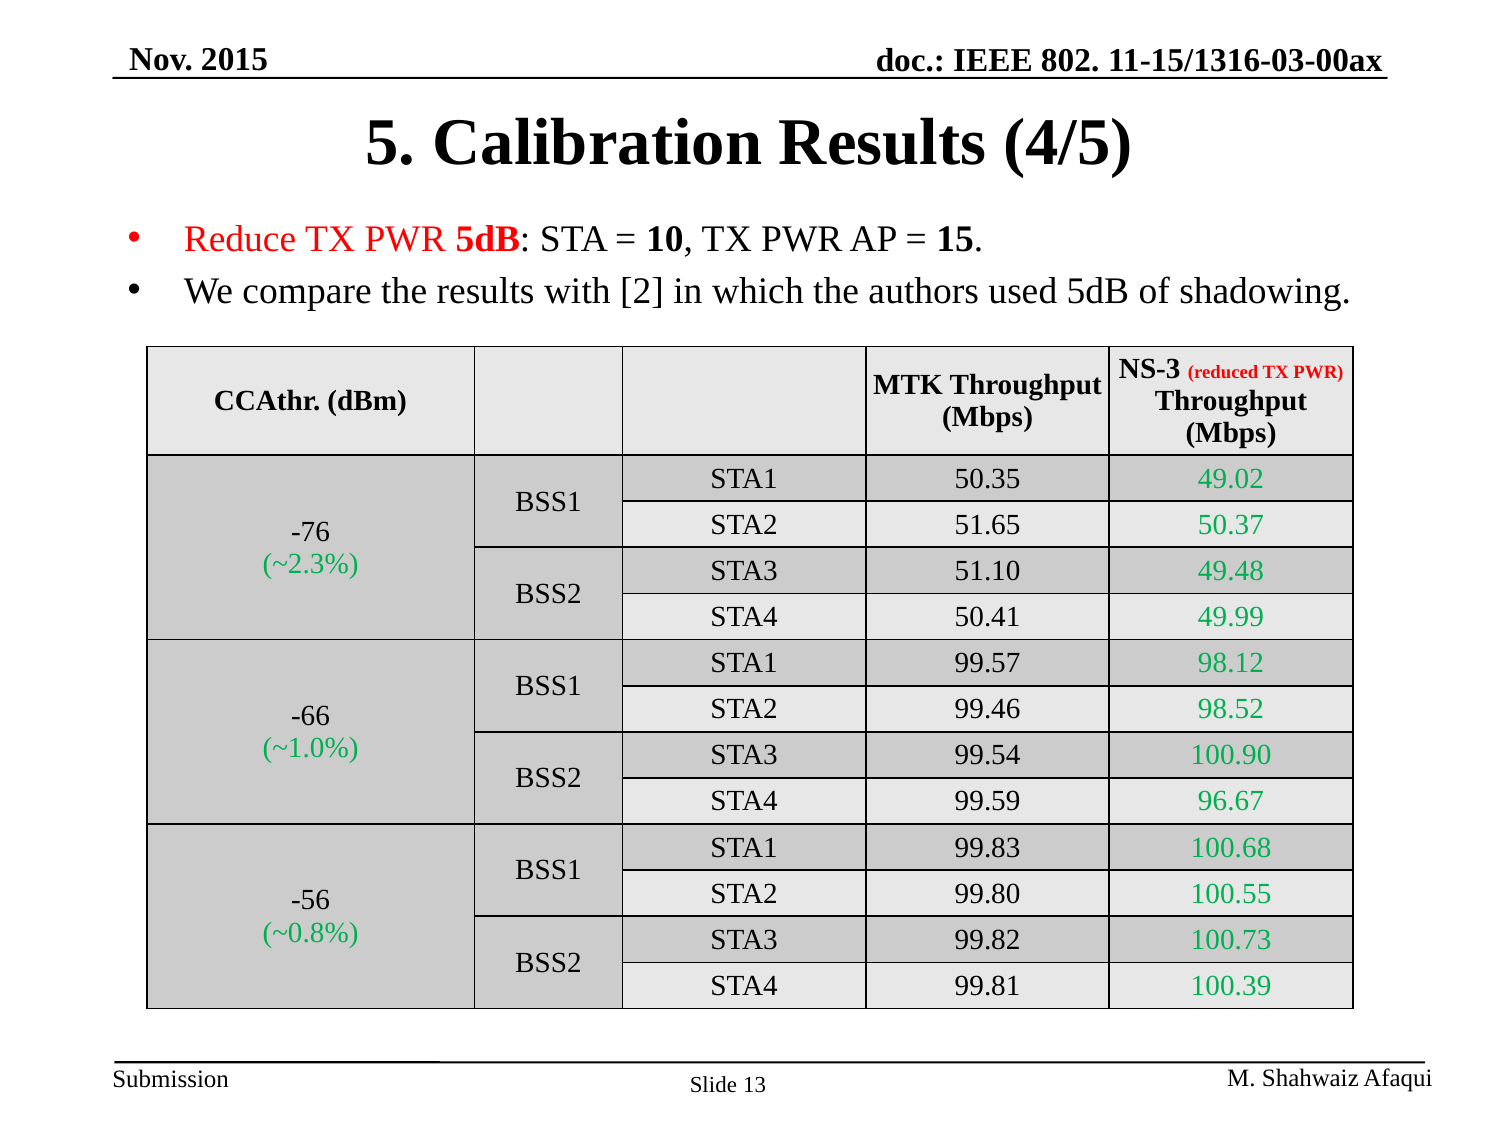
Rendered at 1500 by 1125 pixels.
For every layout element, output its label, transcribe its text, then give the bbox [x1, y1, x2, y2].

table_cell 99.82 [867, 917, 1108, 962]
table_header MTK Throughput (Mbps) [867, 347, 1108, 454]
table_cell 49.99 [1110, 594, 1352, 639]
table_cell BSS1 [475, 456, 622, 546]
table_cell 100.73 [1110, 917, 1352, 962]
title 5. Calibration Results (4/5) [112, 78, 1388, 198]
table_cell 99.59 [867, 779, 1108, 823]
table_cell STA4 [623, 963, 865, 1008]
table_cell 49.02 [1110, 456, 1352, 500]
table_cell STA4 [623, 779, 865, 823]
table_cell 99.57 [867, 640, 1108, 685]
table_cell 100.55 [1110, 871, 1352, 915]
table_cell BSS1 [475, 640, 622, 731]
table_header [623, 347, 865, 454]
table_cell BSS2 [475, 733, 622, 823]
table_cell 99.54 [867, 733, 1108, 777]
table_cell 99.81 [867, 963, 1108, 1008]
table_header [475, 347, 622, 454]
table_cell STA2 [623, 502, 865, 546]
table_cell STA1 [623, 640, 865, 685]
table_cell 96.67 [1110, 779, 1352, 823]
table_cell -76 (~2.3%) [148, 456, 474, 639]
table_cell 98.52 [1110, 687, 1352, 731]
table_cell STA3 [623, 733, 865, 777]
table_cell 51.65 [867, 502, 1108, 546]
table_cell 100.39 [1110, 963, 1352, 1008]
table_cell STA4 [623, 594, 865, 639]
table_cell 99.83 [867, 825, 1108, 869]
table_cell 100.68 [1110, 825, 1352, 869]
table_cell 99.80 [867, 871, 1108, 915]
table_cell 50.41 [867, 594, 1108, 639]
table_cell 50.35 [867, 456, 1108, 500]
table_cell BSS2 [475, 548, 622, 639]
list Reduce TX PWR 5dB: STA = 10, TX PWR AP = 15. We compare the results with [2] in which the authors used 5dB of shadowing. [112, 206, 1388, 419]
table_cell 50.37 [1110, 502, 1352, 546]
table_cell 49.48 [1110, 548, 1352, 593]
table_cell STA2 [623, 687, 865, 731]
table_cell STA3 [623, 548, 865, 593]
table_cell -56 (~0.8%) [148, 825, 474, 1008]
table_cell -66 (~1.0%) [148, 640, 474, 823]
table_cell 51.10 [867, 548, 1108, 593]
table_cell STA3 [623, 917, 865, 962]
table_cell 99.46 [867, 687, 1108, 731]
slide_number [114, 29, 335, 75]
table_cell STA1 [623, 456, 865, 500]
table_cell STA2 [623, 871, 865, 915]
table_header CCAthr. (dBm) [148, 347, 474, 454]
table_header NS-3 (reduced TX PWR) Throughput (Mbps) [1110, 347, 1352, 454]
table_cell 98.12 [1110, 640, 1352, 685]
table_cell BSS2 [475, 917, 622, 1008]
slide_number Slide 13 [675, 1062, 825, 1122]
table_cell 100.90 [1110, 733, 1352, 777]
table_cell STA1 [623, 825, 865, 869]
table_cell BSS1 [475, 825, 622, 915]
